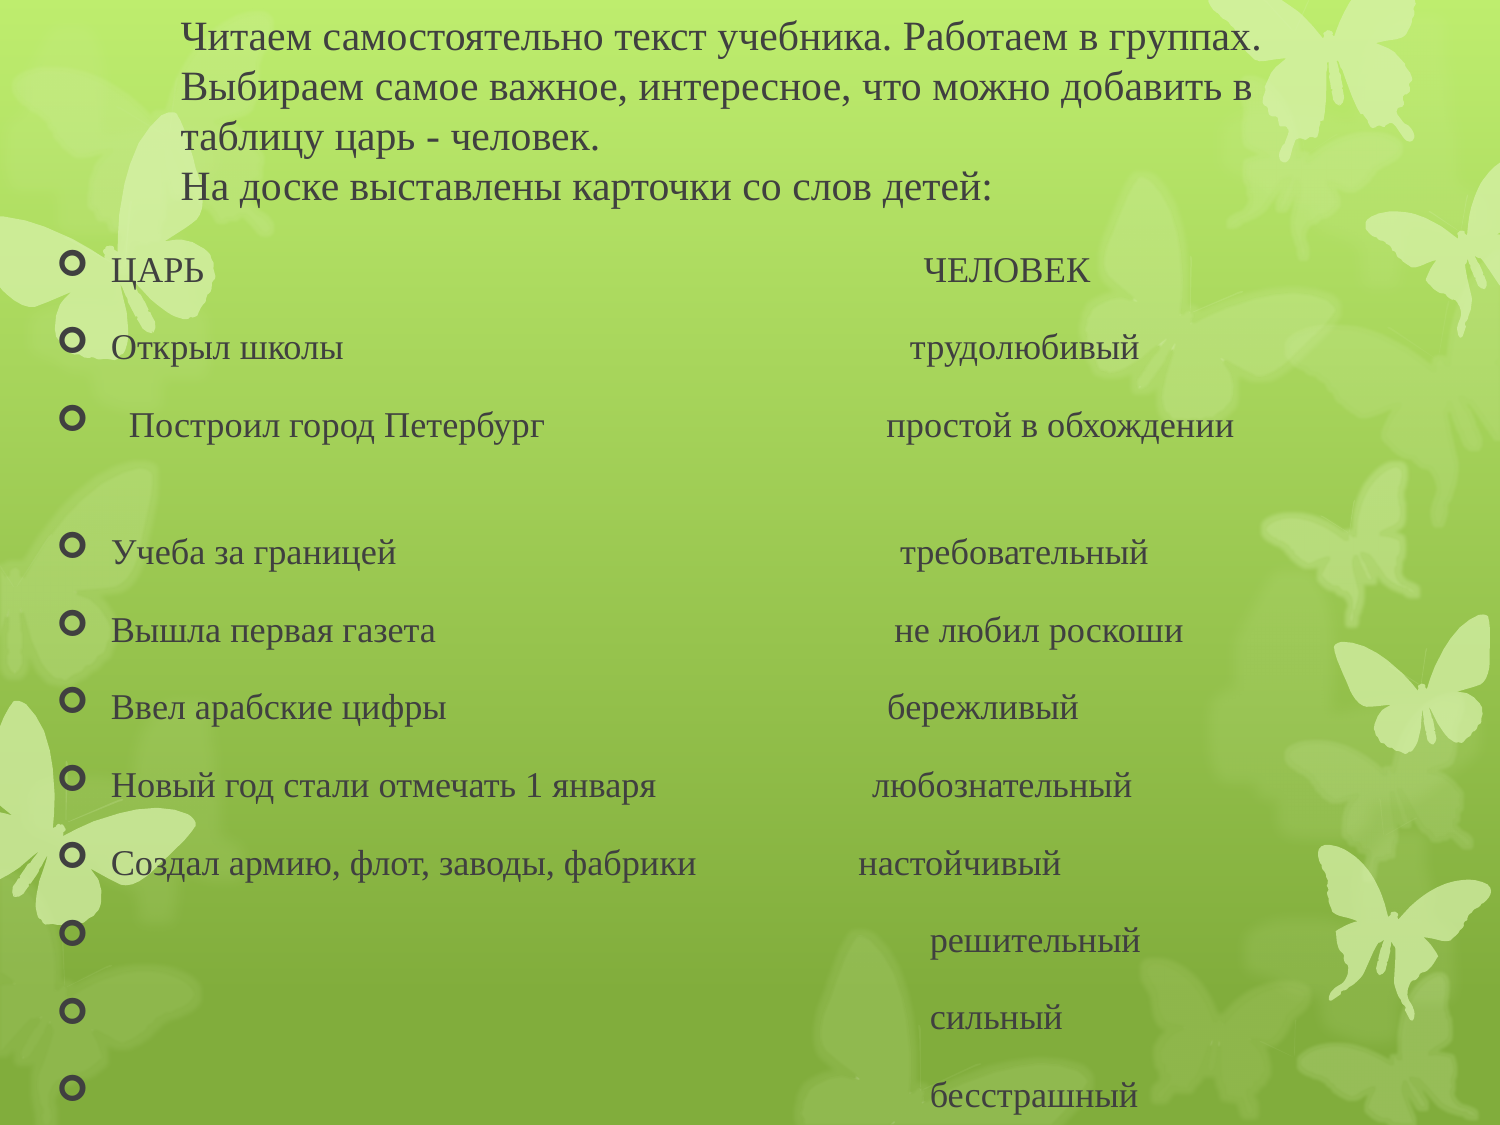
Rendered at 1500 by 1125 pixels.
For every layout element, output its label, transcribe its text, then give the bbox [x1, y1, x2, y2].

list ЦАРЬ ЧЕЛОВЕК Открыл школы трудолюбивый Построил город Петербург простой в обхождении Учеба за границей требовательный Вышла первая газета не любил роскоши Ввел арабские цифры бережливый Новый год стали отмечать 1 января любознательный Создал армию, флот, заводы, фабрики настойчивый решительный сильный бесстрашный [41, 231, 1483, 1125]
title Читаем самостоятельно текст учебника. Работаем в группах. Выбираем самое важное, интересное, что можно добавить в таблицу царь - человек. На доске выставлены карточки со слов детей: [165, 19, 1335, 231]
